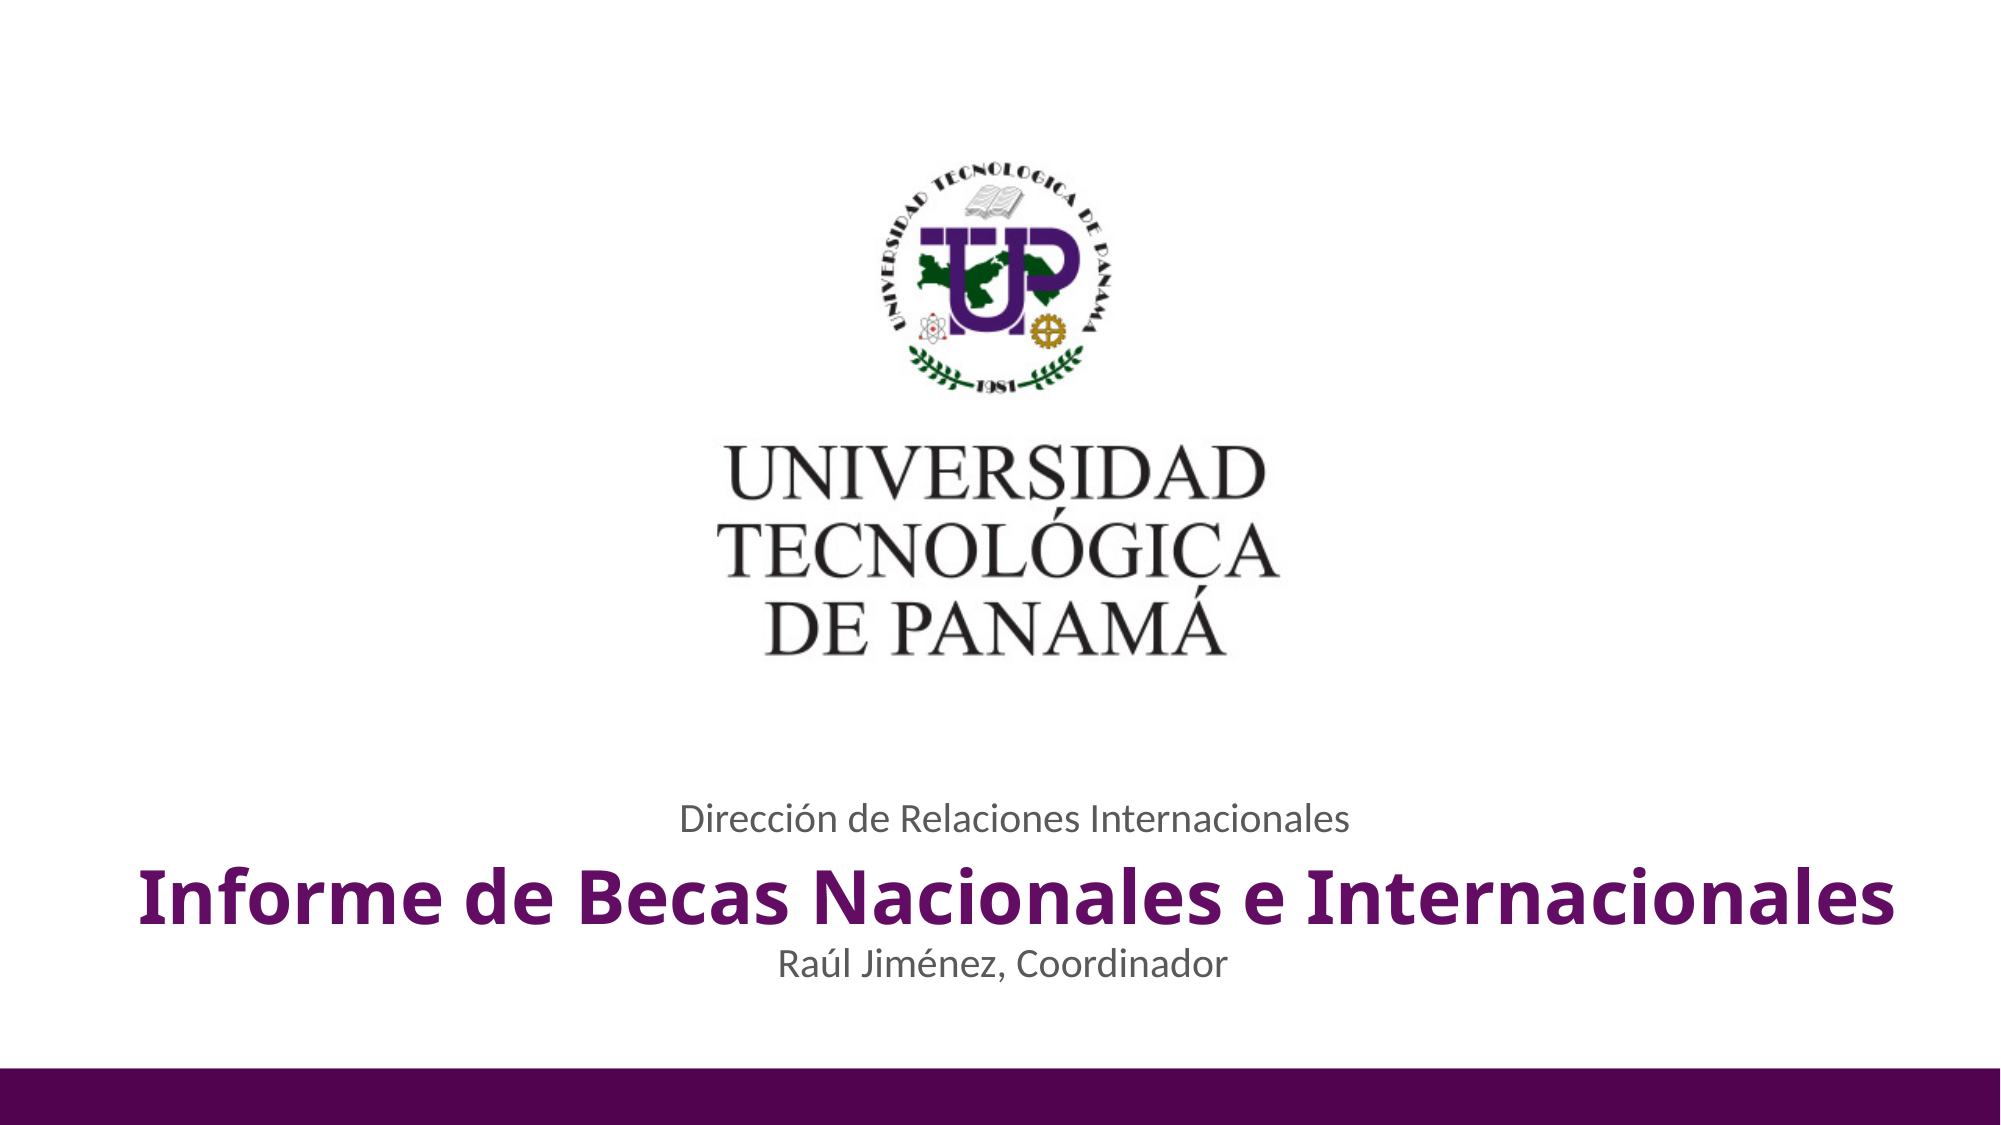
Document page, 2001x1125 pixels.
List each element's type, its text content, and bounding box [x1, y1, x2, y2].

subtitle Raúl Jiménez, Coordinador [253, 934, 1754, 992]
text_box Dirección de Relaciones Internacionales [264, 789, 1765, 847]
title Informe de Becas Nacionales e Internacionales [120, 865, 1917, 949]
picture [0, 0, 2001, 1125]
